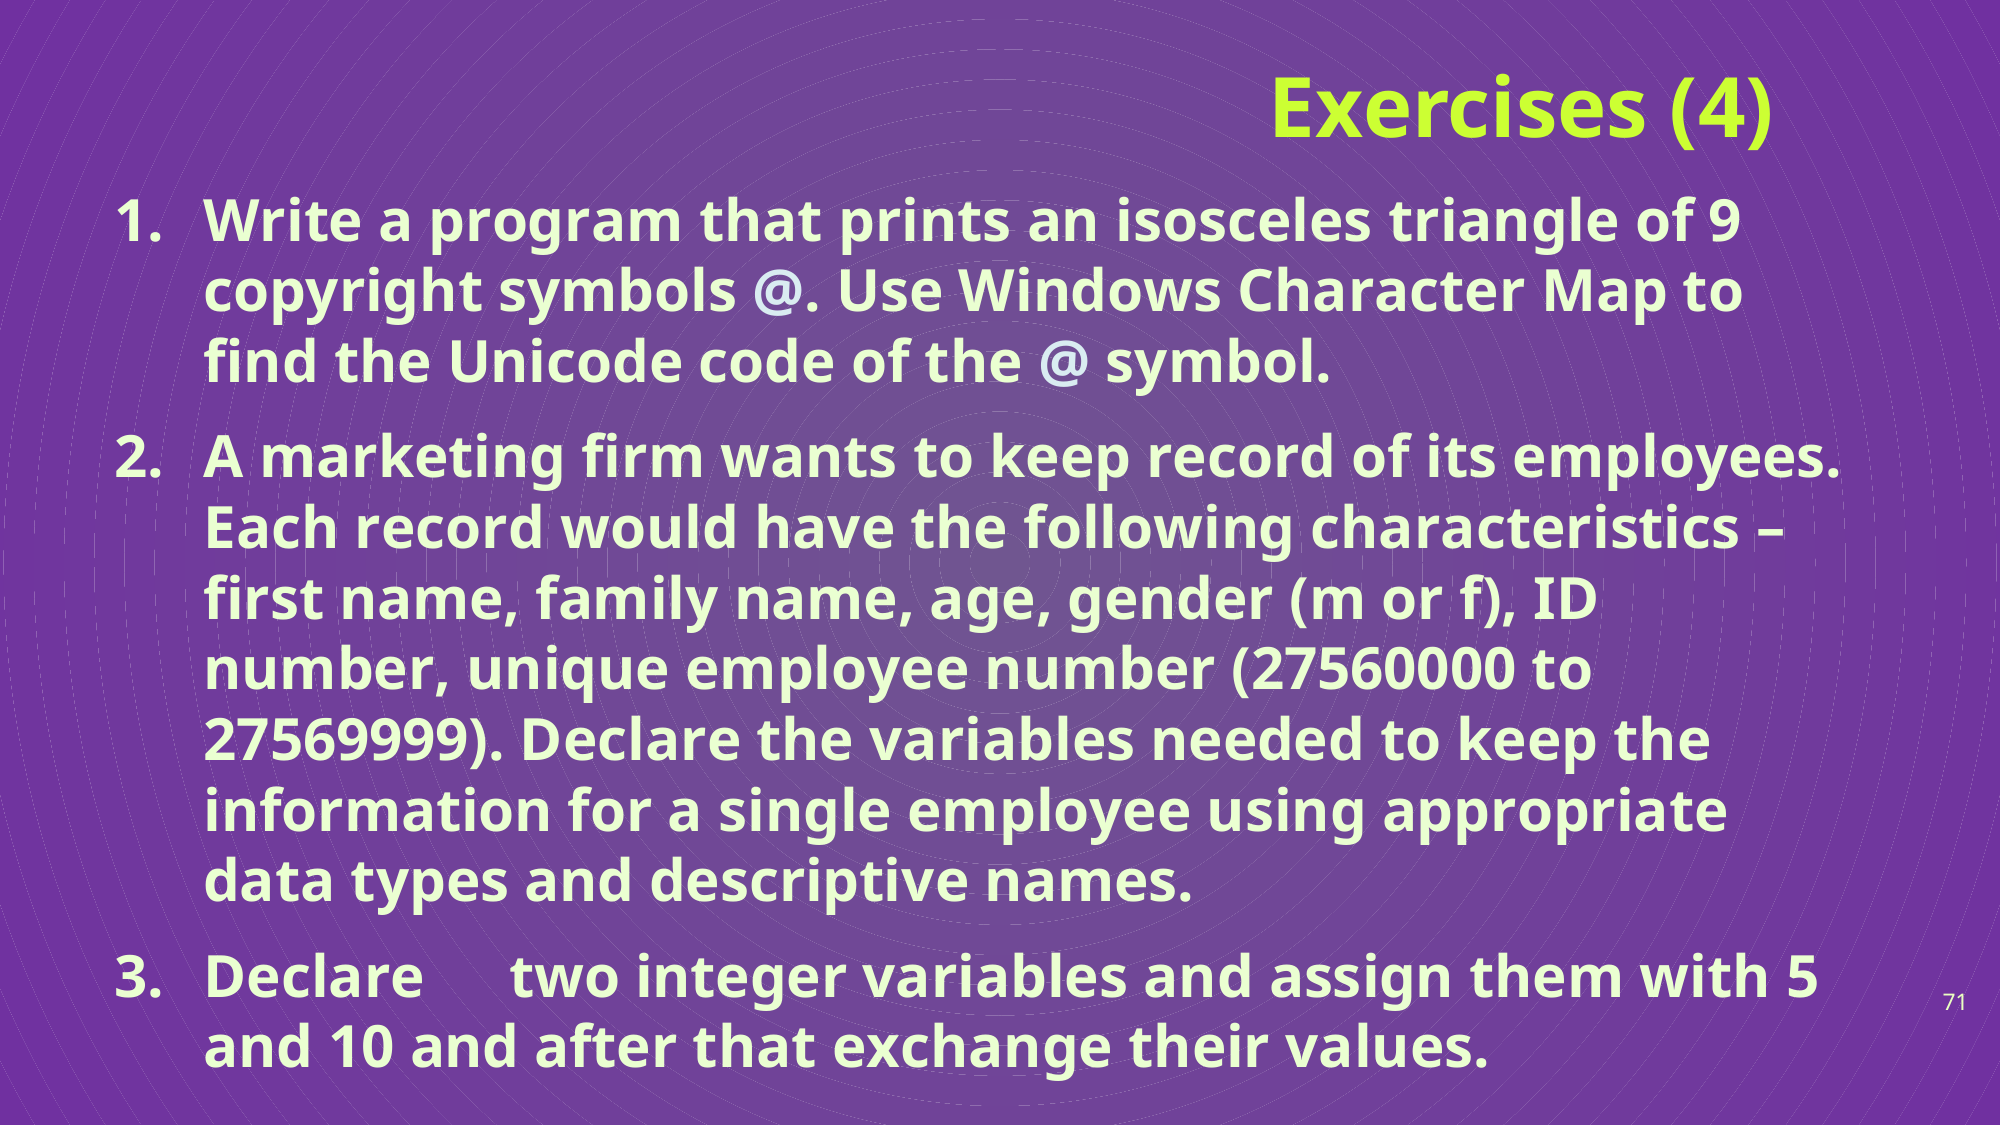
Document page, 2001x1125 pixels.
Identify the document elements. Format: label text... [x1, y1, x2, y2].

title Exercises (4) [316, 11, 2000, 242]
text_box Write a program that prints an isosceles triangle of 9 copyright symbols @. Use Windows Character Map to find the Unicode code of the @ symbol. A marketing firm wants to keep record of its employees. Each record would have the following characteristics – first name, family name, age, gender (m or f), ID number, unique employee number (27560000 to 27569999). Declare the variables needed to keep the information for a single employee using appropriate data types and descriptive names. Declare two integer variables and assign them with 5 and 10 and after that exchange their values. [112, 182, 1888, 1080]
slide_number 71 [1926, 987, 1970, 1043]
